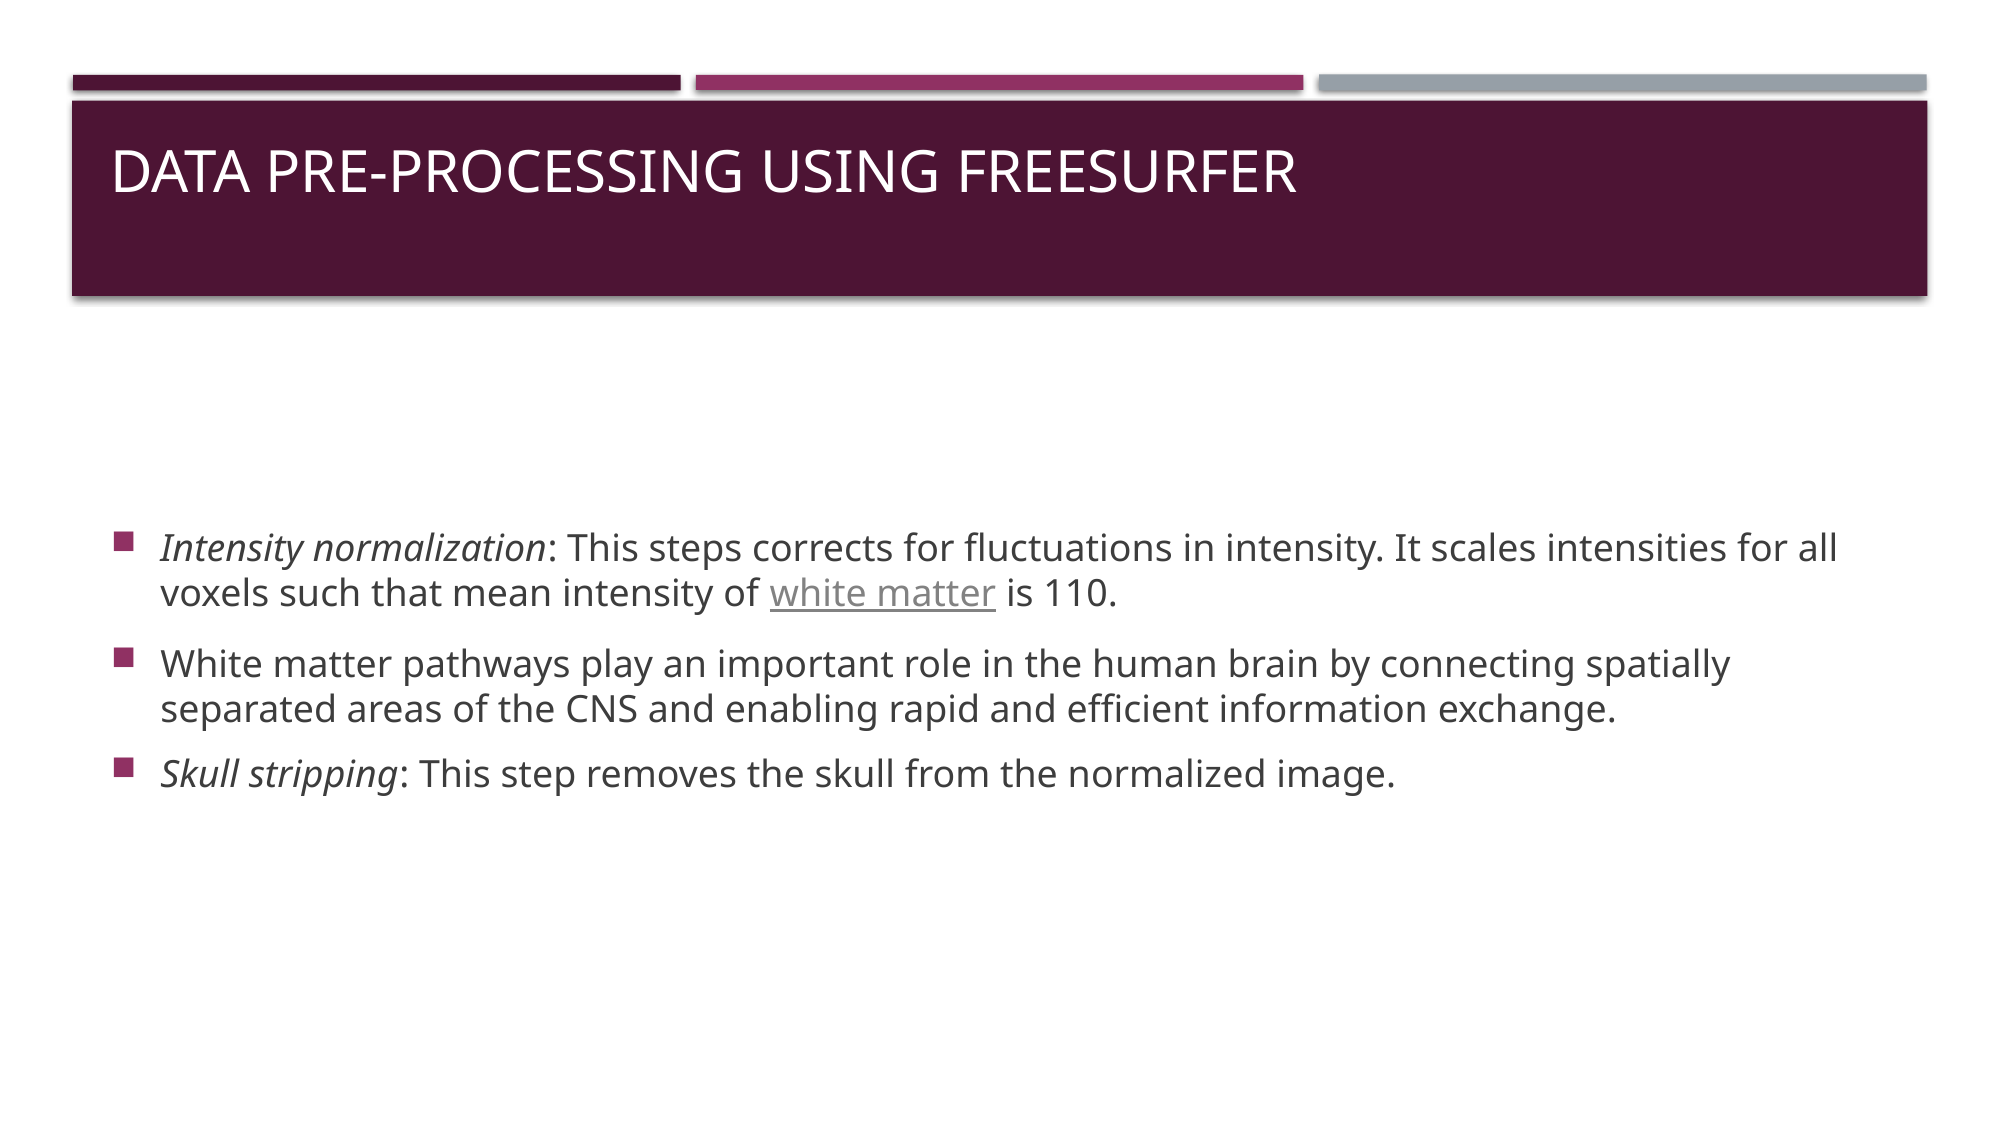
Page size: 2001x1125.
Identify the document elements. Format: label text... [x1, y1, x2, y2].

title Data pre-processing using FreeSurfer [95, 115, 1905, 282]
list Intensity normalization: This steps corrects for fluctuations in intensity. It scales intensities for all voxels such that mean intensity of white matter is 110. White matter pathways play an important role in the human brain by connecting spatially separated areas of the CNS and enabling rapid and efficient information exchange. Skull stripping: This step removes the skull from the normalized image. [95, 357, 1905, 962]
